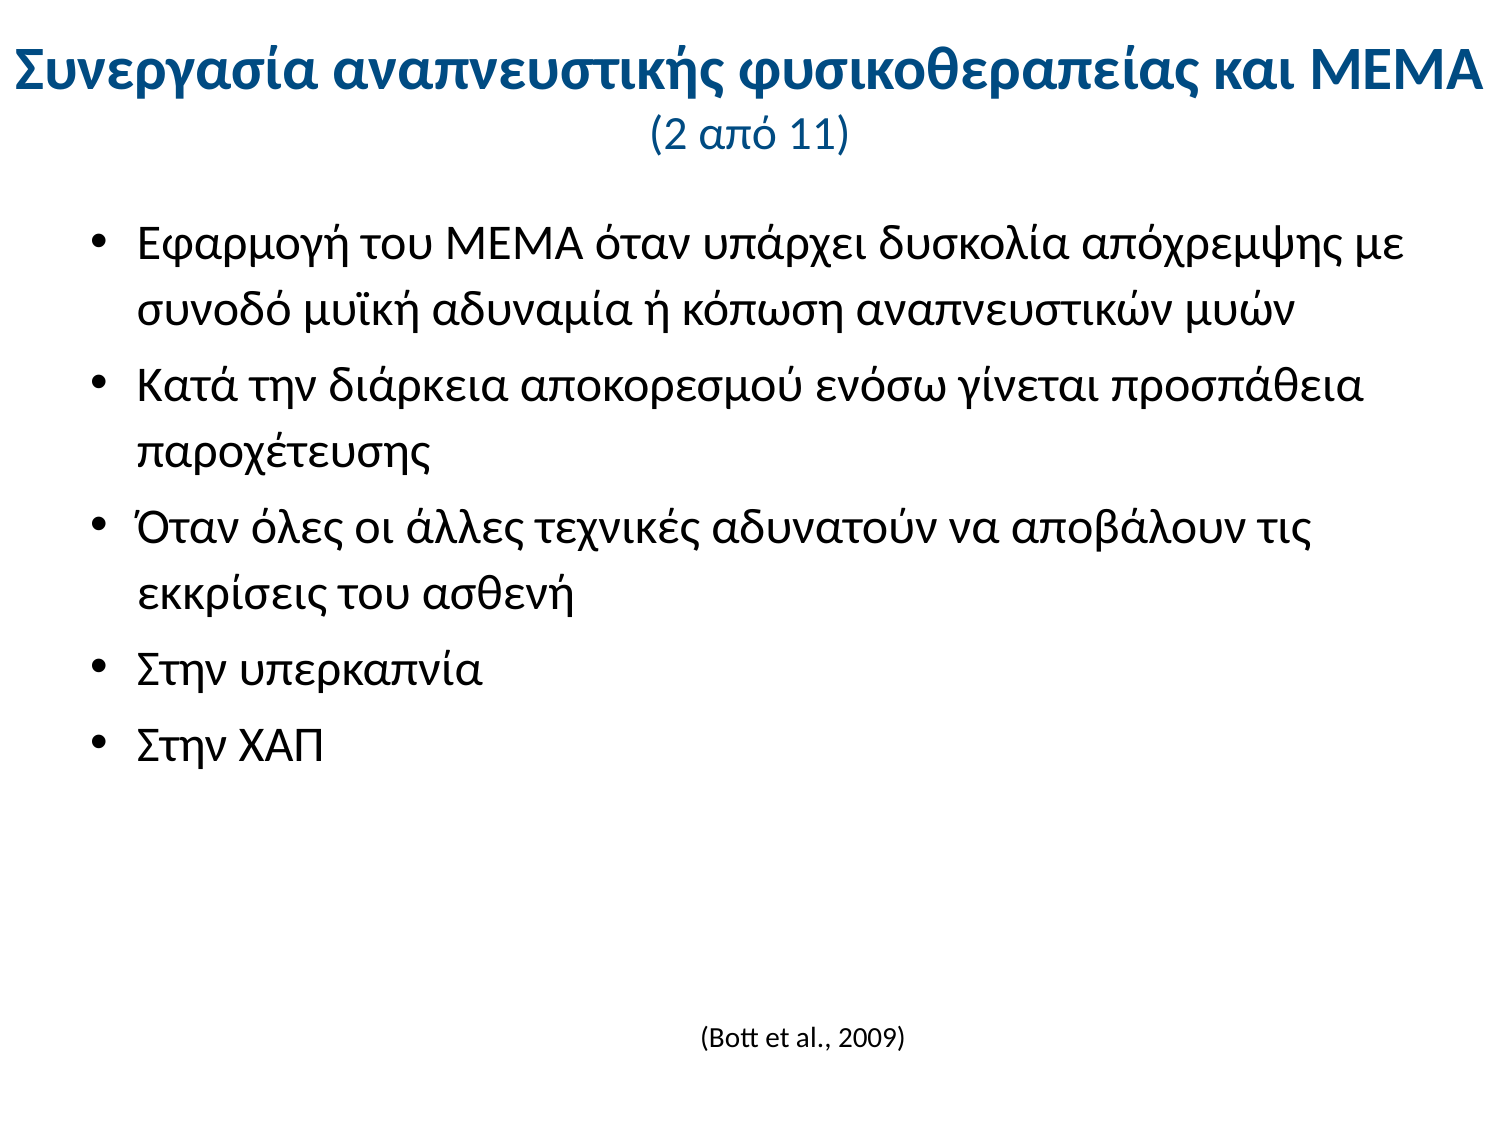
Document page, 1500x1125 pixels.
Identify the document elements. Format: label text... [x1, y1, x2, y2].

text_box (Bott et al., 2009) [466, 1011, 1140, 1061]
list Εφαρμογή του ΜΕΜΑ όταν υπάρχει δυσκολία απόχρεμψης με συνοδό μυϊκή αδυναμία ή κόπωση αναπνευστικών μυών Κατά την διάρκεια αποκορεσμού ενόσω γίνεται προσπάθεια παροχέτευσης Όταν όλες οι άλλες τεχνικές αδυνατούν να αποβάλουν τις εκκρίσεις του ασθενή Στην υπερκαπνία Στην ΧΑΠ [75, 196, 1425, 917]
title Συνεργασία αναπνευστικής φυσικοθεραπείας και ΜΕΜΑ (2 από 11) [0, 19, 1500, 169]
